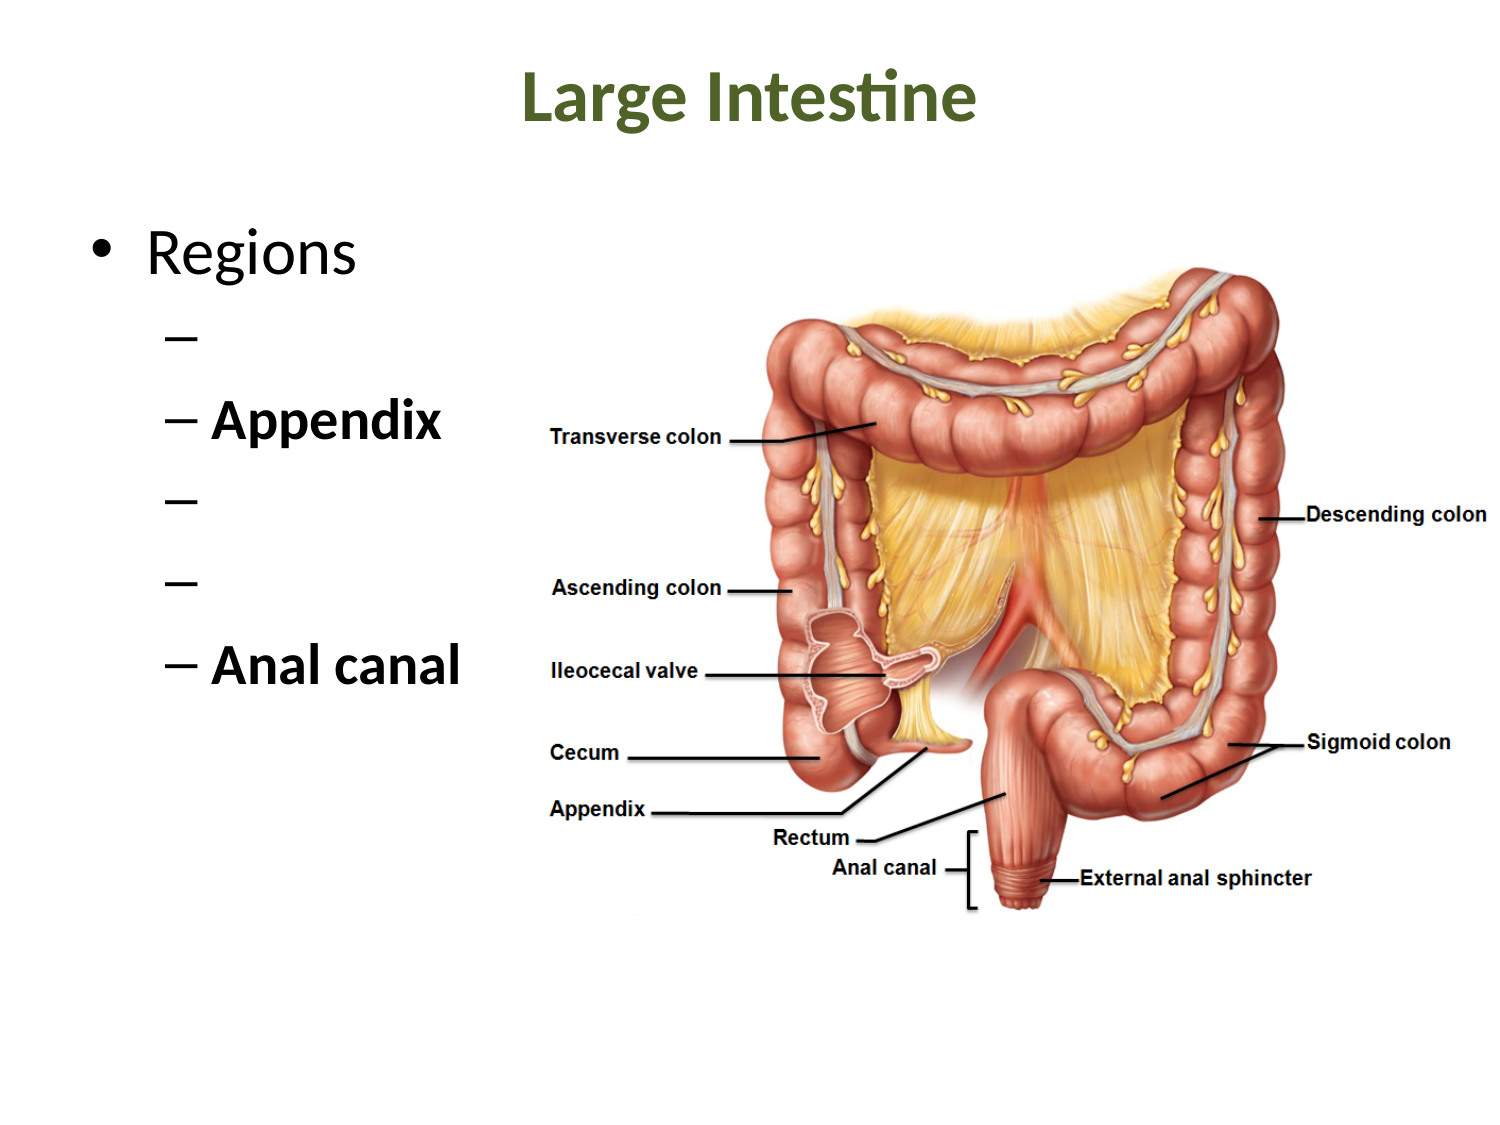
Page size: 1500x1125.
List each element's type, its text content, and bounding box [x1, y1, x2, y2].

picture [537, 261, 1500, 946]
list Regions Appendix Anal canal [75, 200, 488, 1063]
title Large Intestine [75, 45, 1425, 138]
